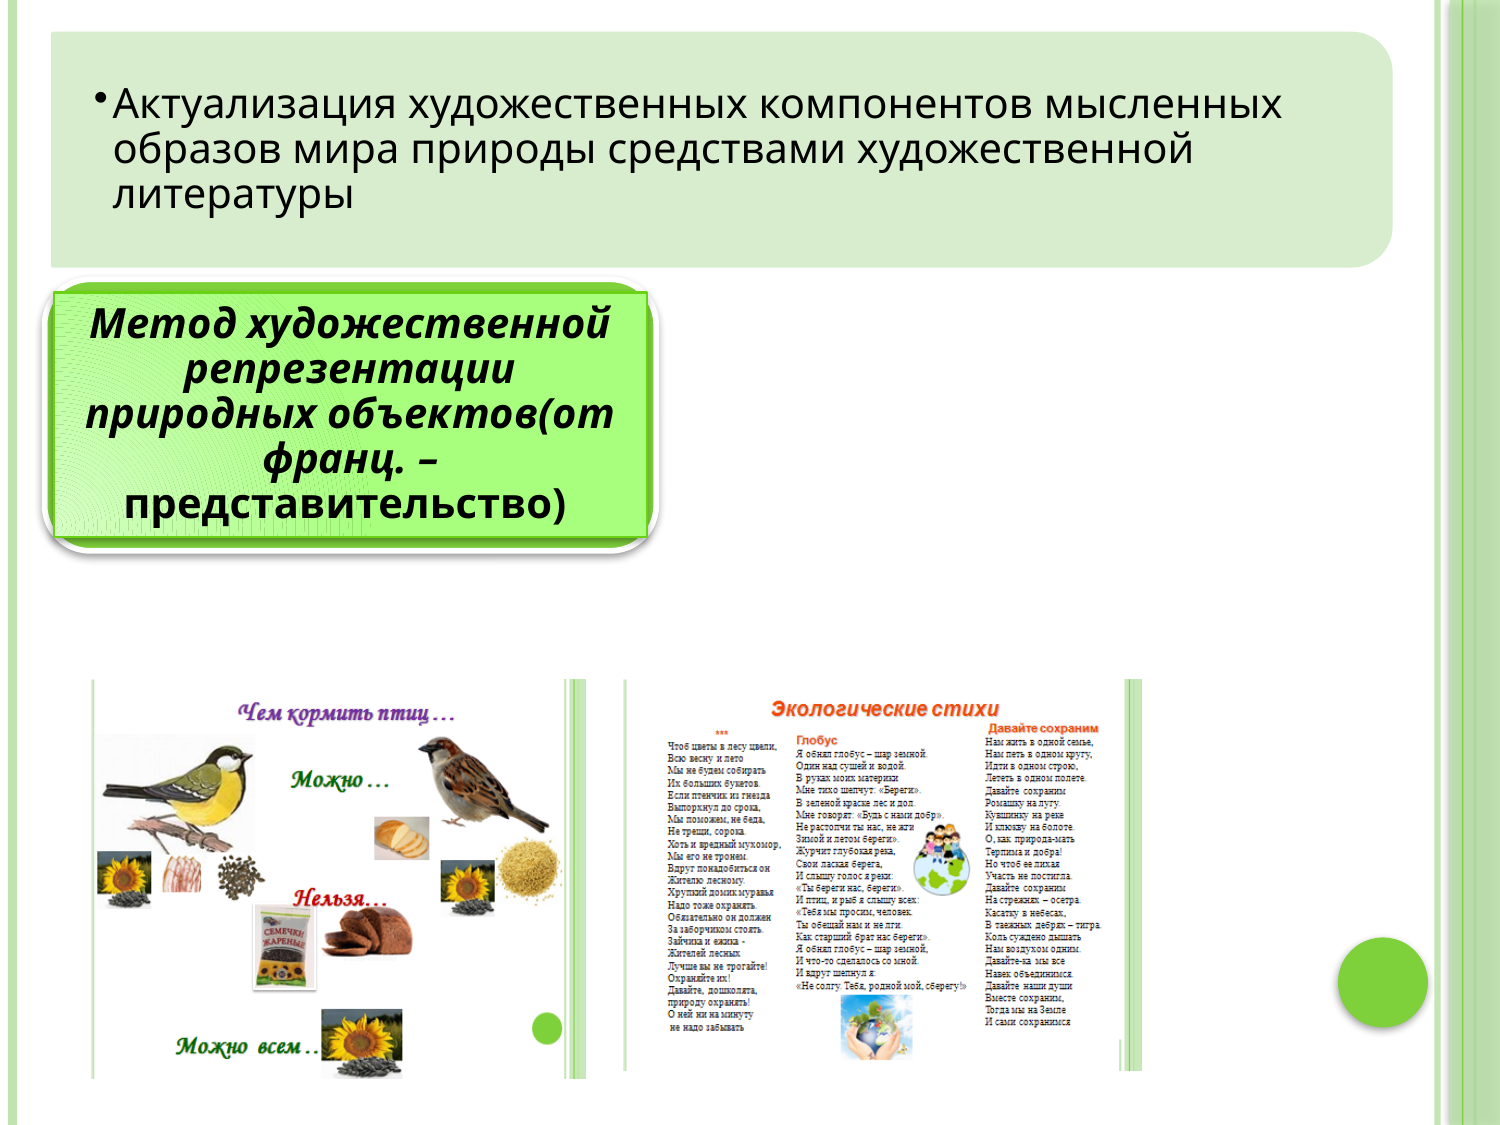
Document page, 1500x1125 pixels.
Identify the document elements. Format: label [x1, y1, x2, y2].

text_box [52, 33, 1391, 266]
text_box [44, 278, 657, 552]
picture [87, 679, 587, 1079]
picture [620, 679, 1143, 1071]
